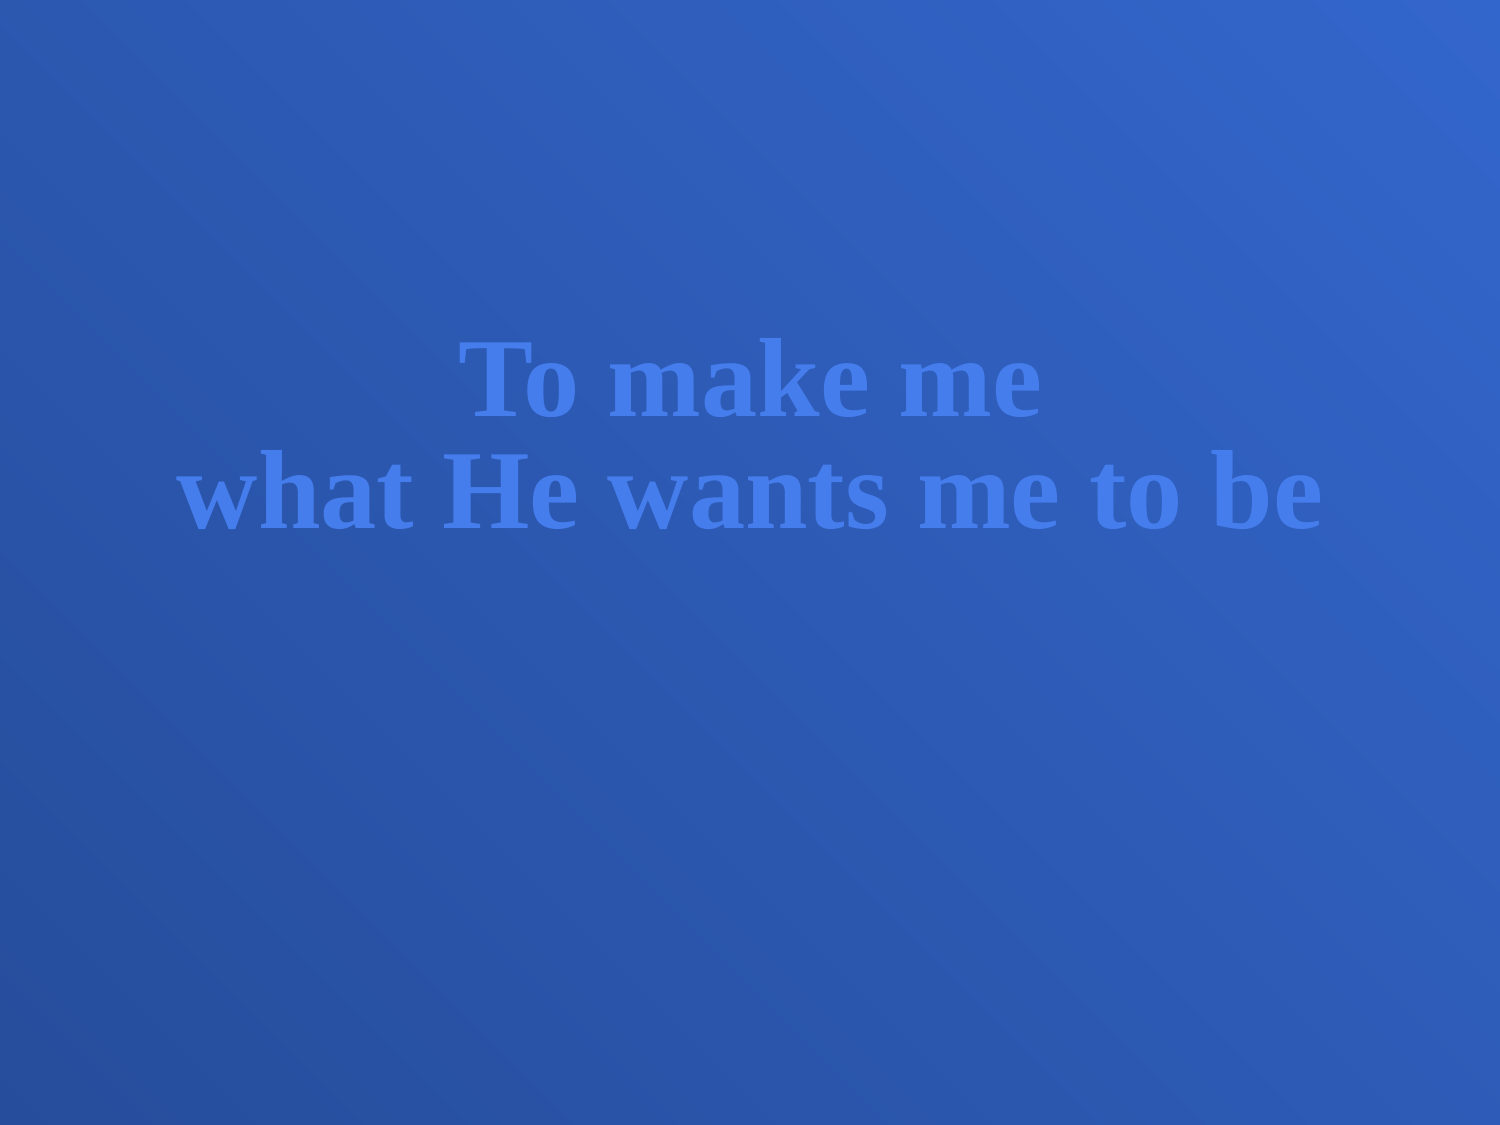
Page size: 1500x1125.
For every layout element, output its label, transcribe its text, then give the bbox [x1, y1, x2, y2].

text_box To make me what He wants me to be [0, 318, 1500, 559]
